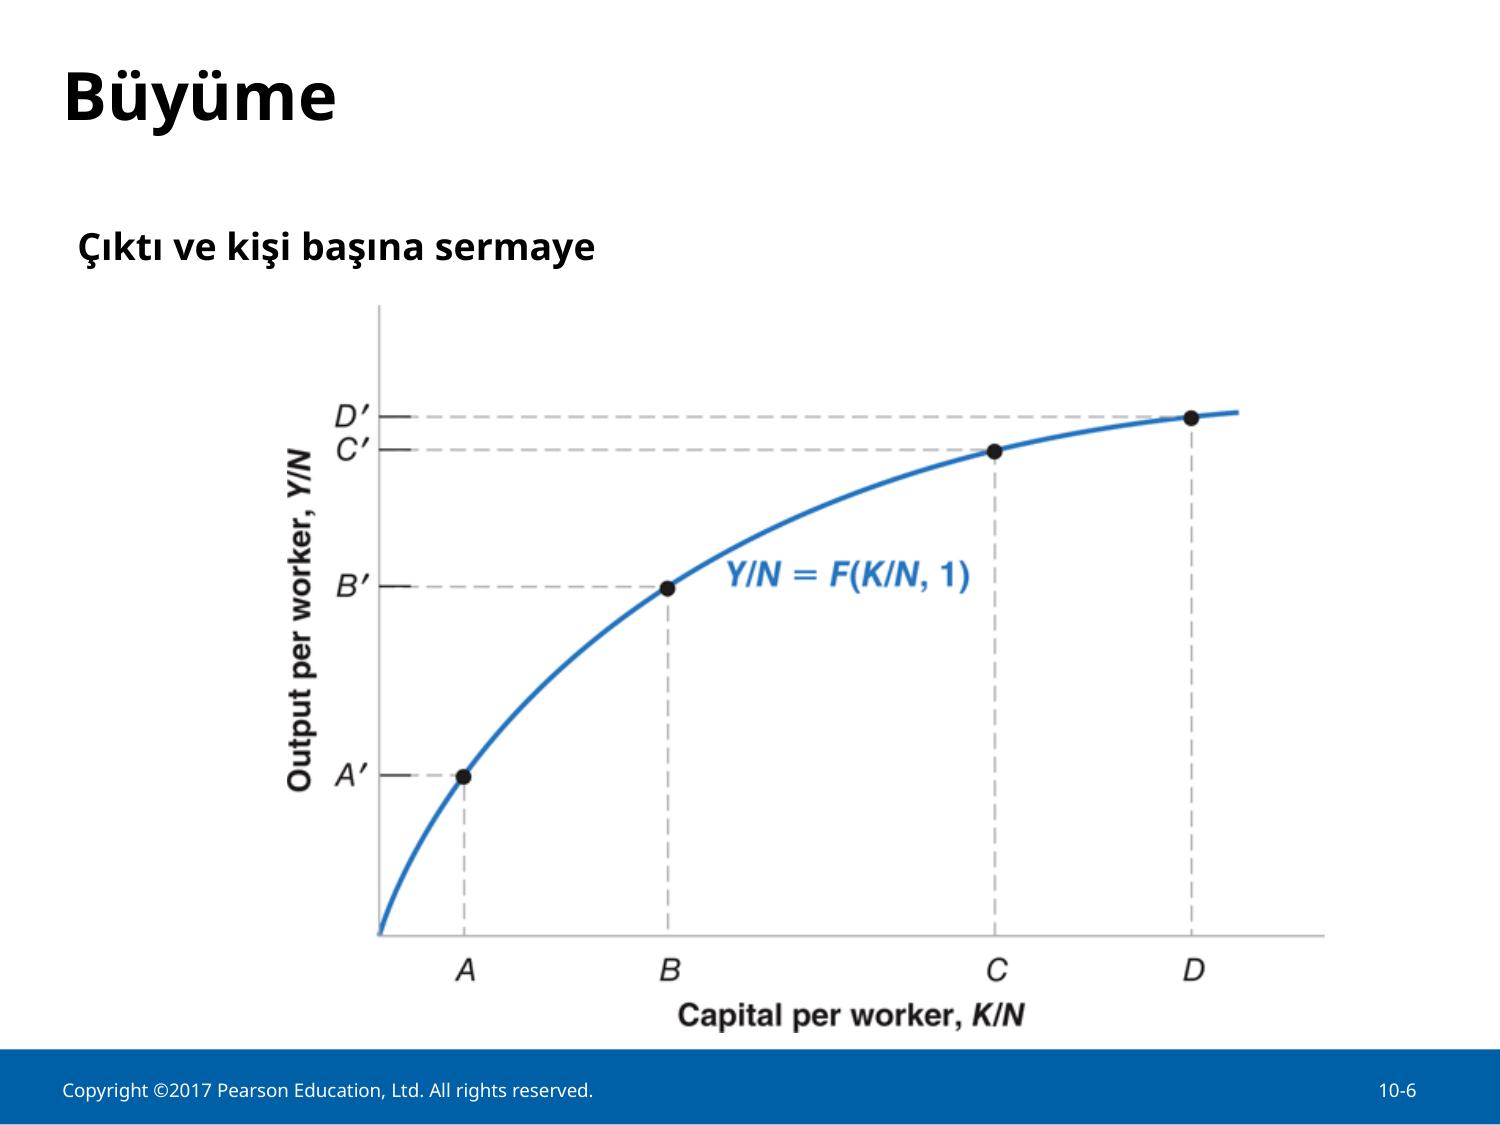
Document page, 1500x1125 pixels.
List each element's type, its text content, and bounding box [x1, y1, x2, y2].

picture [287, 304, 1326, 1033]
text_box Çıktı ve kişi başına sermaye [62, 216, 1438, 276]
title Büyüme [62, 0, 1450, 188]
